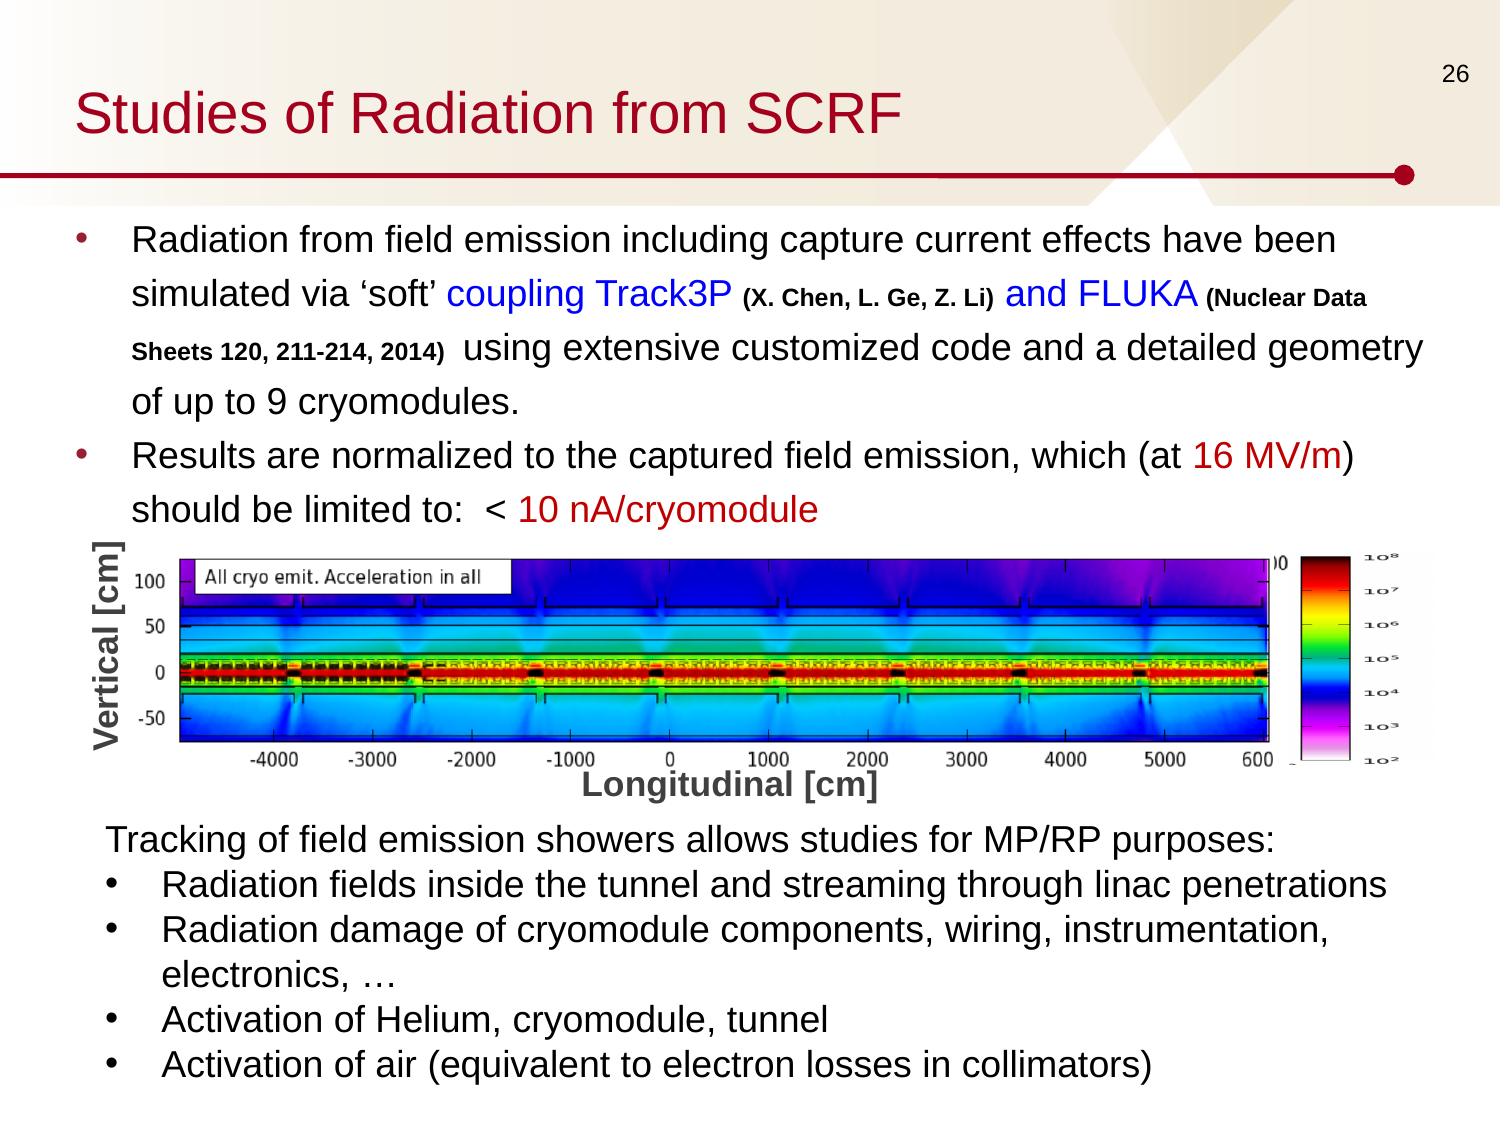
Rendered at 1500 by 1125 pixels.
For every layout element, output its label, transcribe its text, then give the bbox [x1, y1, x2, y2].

picture [0, 179, 1396, 183]
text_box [74, 519, 1436, 823]
title Studies of Radiation from SCRF [74, 21, 1404, 145]
text_box Tracking of field emission showers allows studies for MP/RP purposes: Radiation fields inside the tunnel and streaming through linac penetrations Radiation damage of cryomodule components, wiring, instrumentation, electronics, … Activation of Helium, cryomodule, tunnel Activation of air (equivalent to electron losses in collimators) [0, 814, 1500, 1085]
list Radiation from field emission including capture current effects have been simulated via ‘soft’ coupling Track3P (X. Chen, L. Ge, Z. Li) and FLUKA (Nuclear Data Sheets 120, 211-214, 2014) using extensive customized code and a detailed geometry of up to 9 cryomodules. Results are normalized to the captured field emission, which (at 16 MV/m) should be limited to: < 10 nA/cryomodule [0, 183, 1476, 814]
picture [0, 0, 1500, 206]
text_box 26 [1430, 26, 1483, 116]
